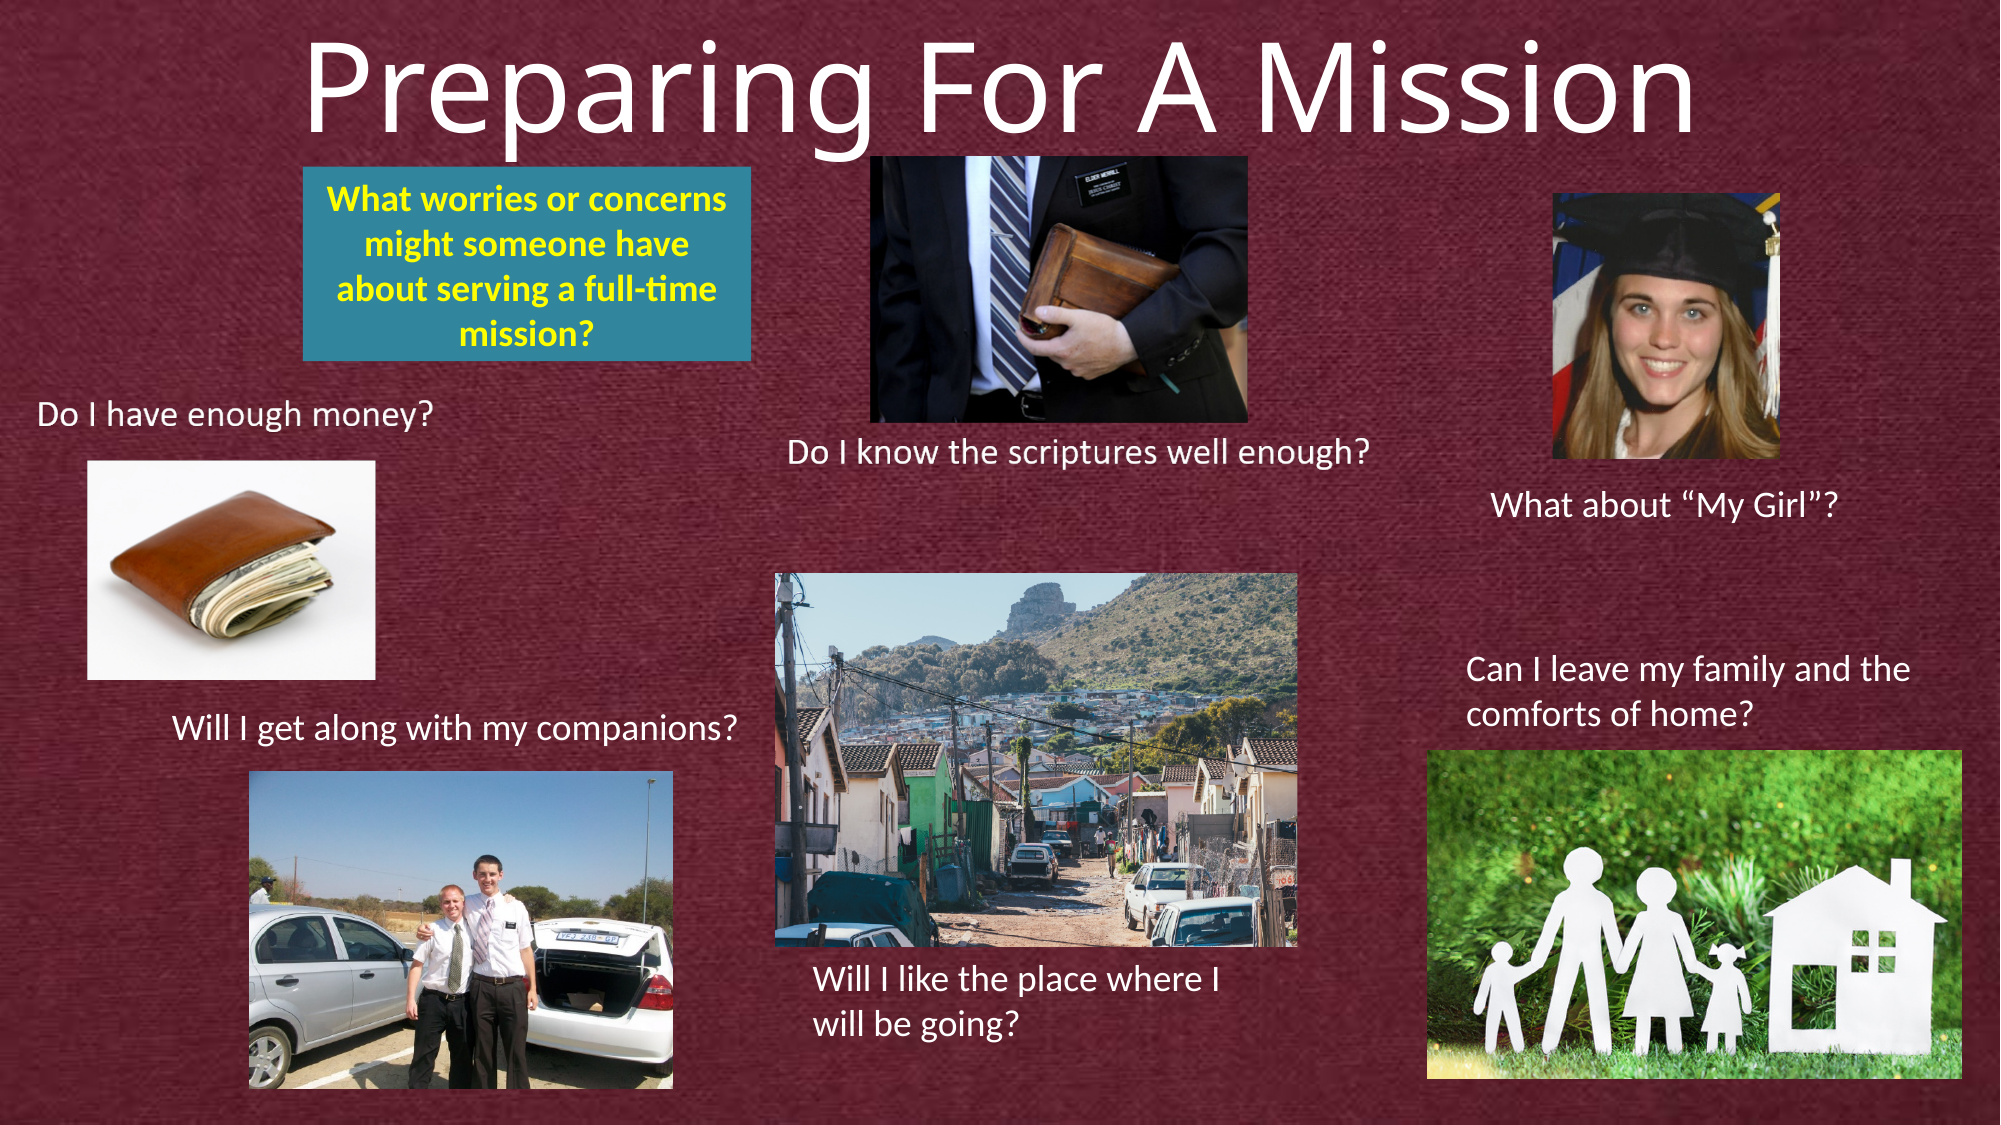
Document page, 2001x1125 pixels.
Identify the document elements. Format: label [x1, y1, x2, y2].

text_box [775, 569, 1298, 1053]
picture [0, 0, 2000, 1125]
text_box [1426, 636, 1962, 1079]
text_box [1475, 193, 1962, 534]
text_box [157, 695, 808, 1089]
